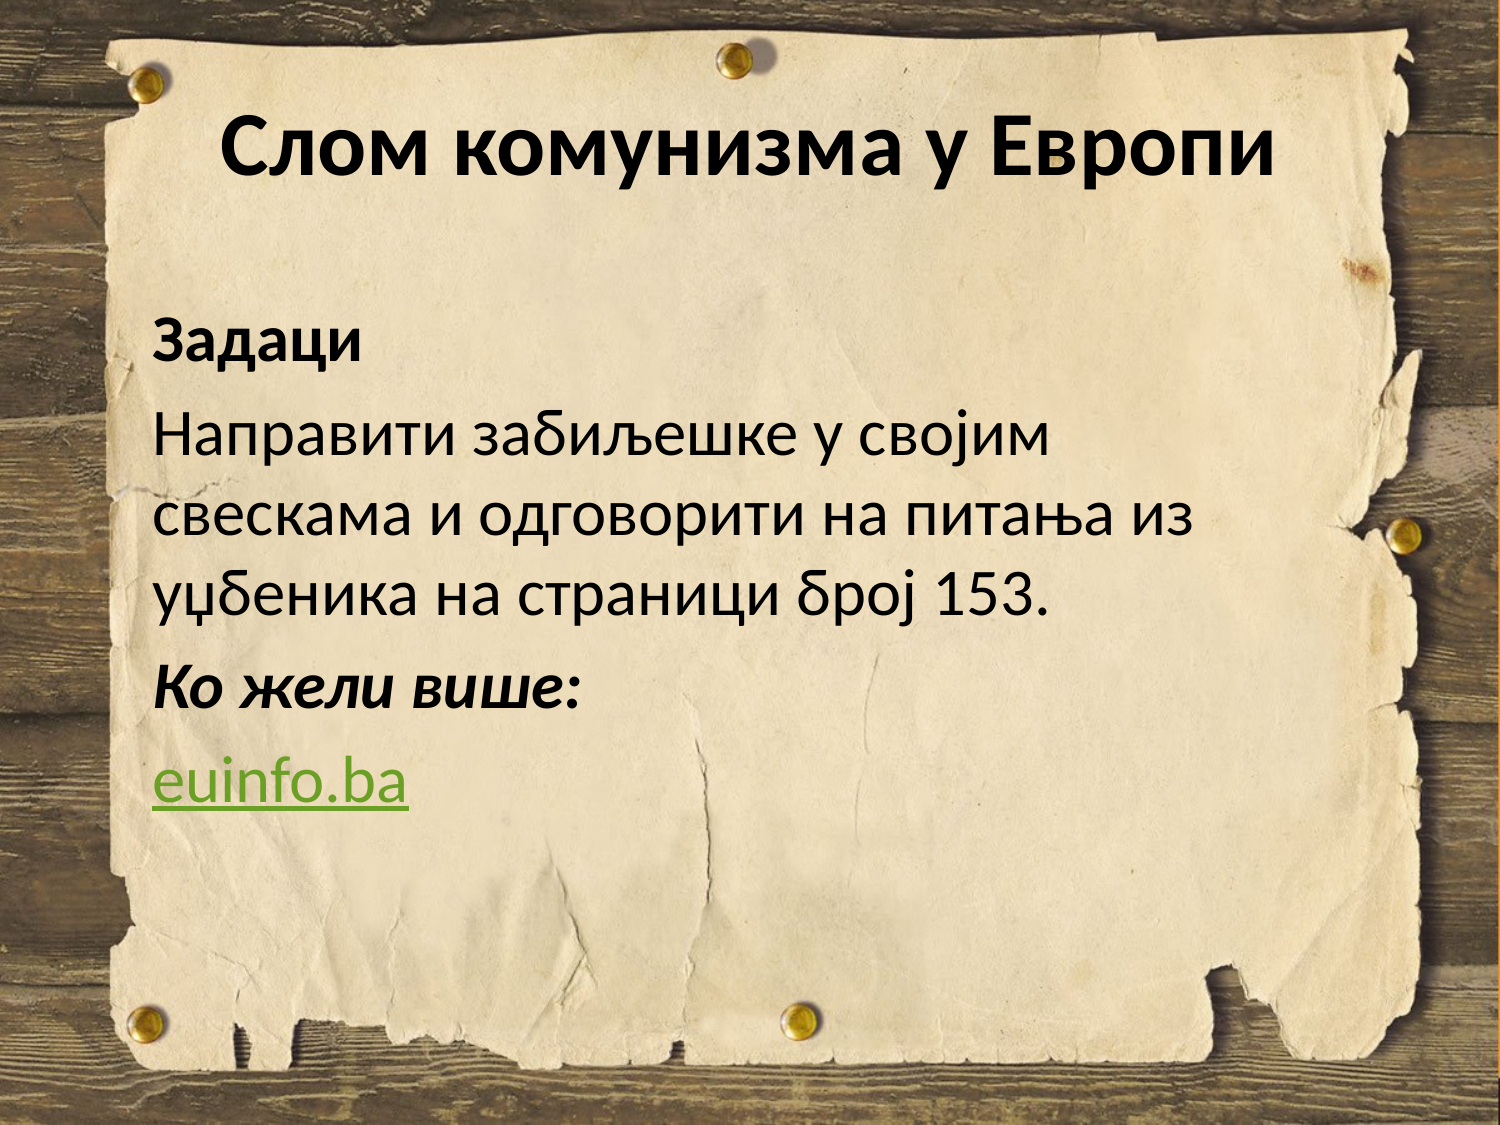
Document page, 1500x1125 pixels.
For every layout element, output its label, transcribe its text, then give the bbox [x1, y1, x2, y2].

list Задаци Направити забиљешке у својим свескама и одговорити на питања из уџбеника на страници број 153. Ко жели више: euinfo.ba [137, 287, 1338, 1005]
picture [0, 0, 1500, 1125]
title Слом комунизма у Европи [75, 45, 1425, 233]
